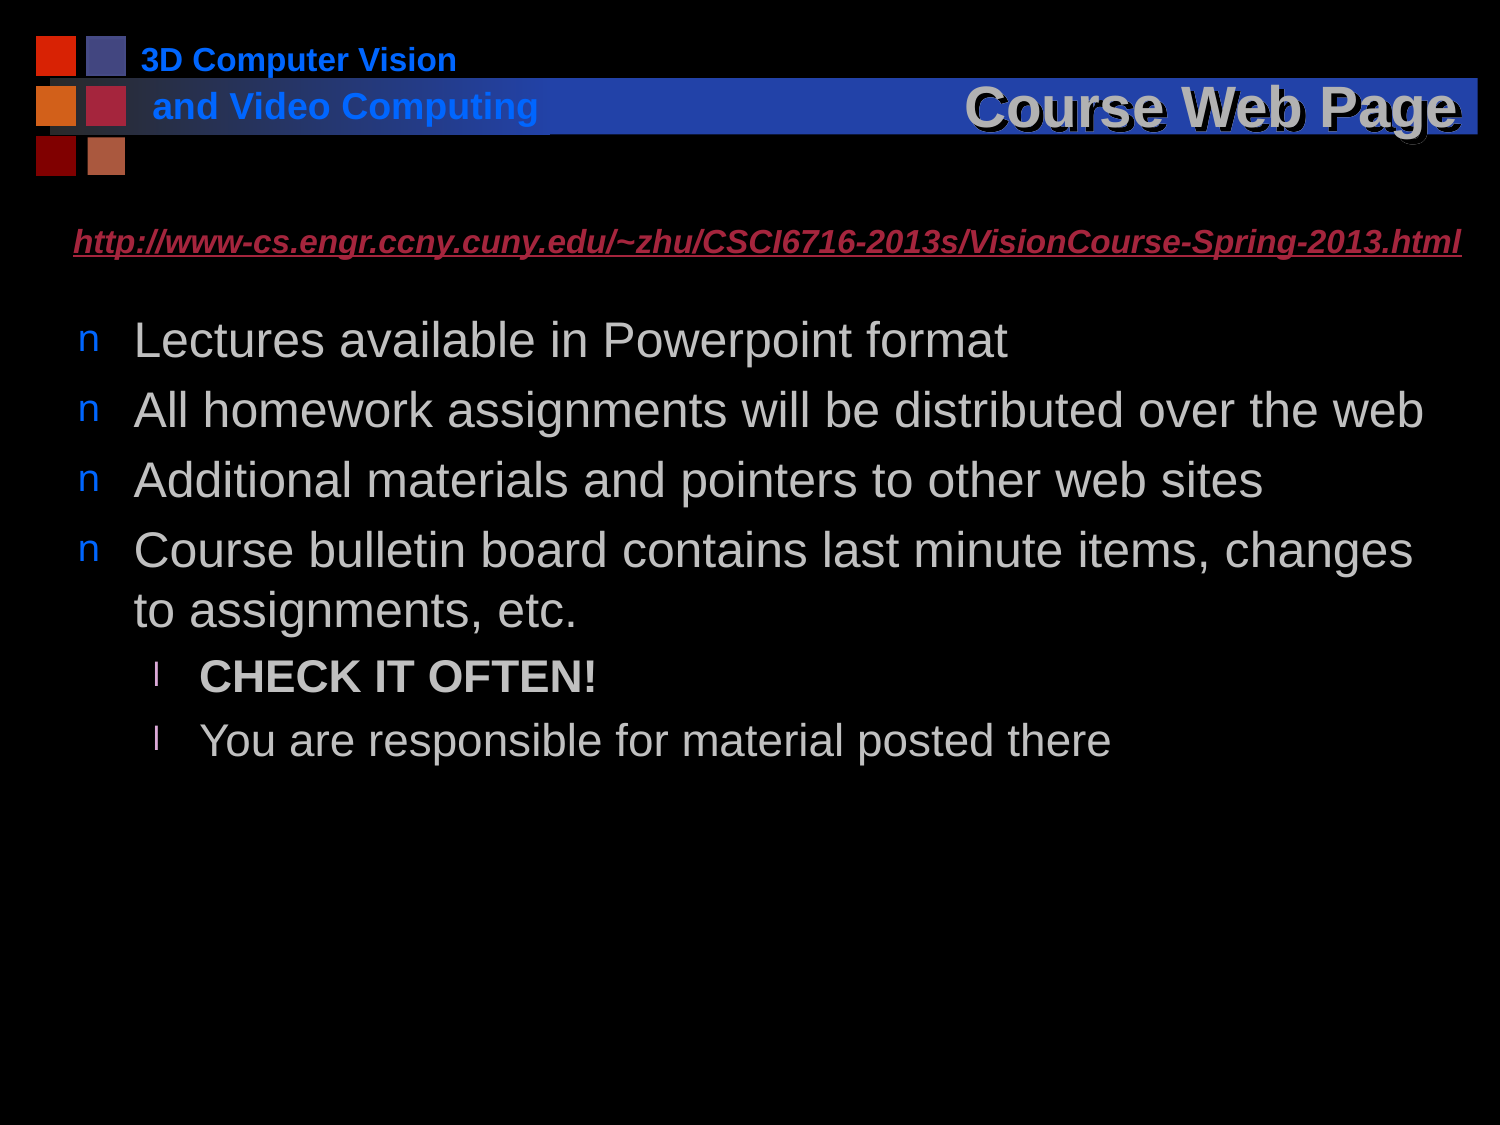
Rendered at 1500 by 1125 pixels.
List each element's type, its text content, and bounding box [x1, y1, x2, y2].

title Course Web Page [947, 46, 1476, 148]
text_box http://www-cs.engr.ccny.cuny.edu/~zhu/CSCI6716-2013s/VisionCourse-Spring-2013.html [58, 212, 1478, 268]
list Lectures available in Powerpoint format All homework assignments will be distributed over the web Additional materials and pointers to other web sites Course bulletin board contains last minute items, changes to assignments, etc. CHECK IT OFTEN! You are responsible for material posted there [61, 299, 1463, 888]
